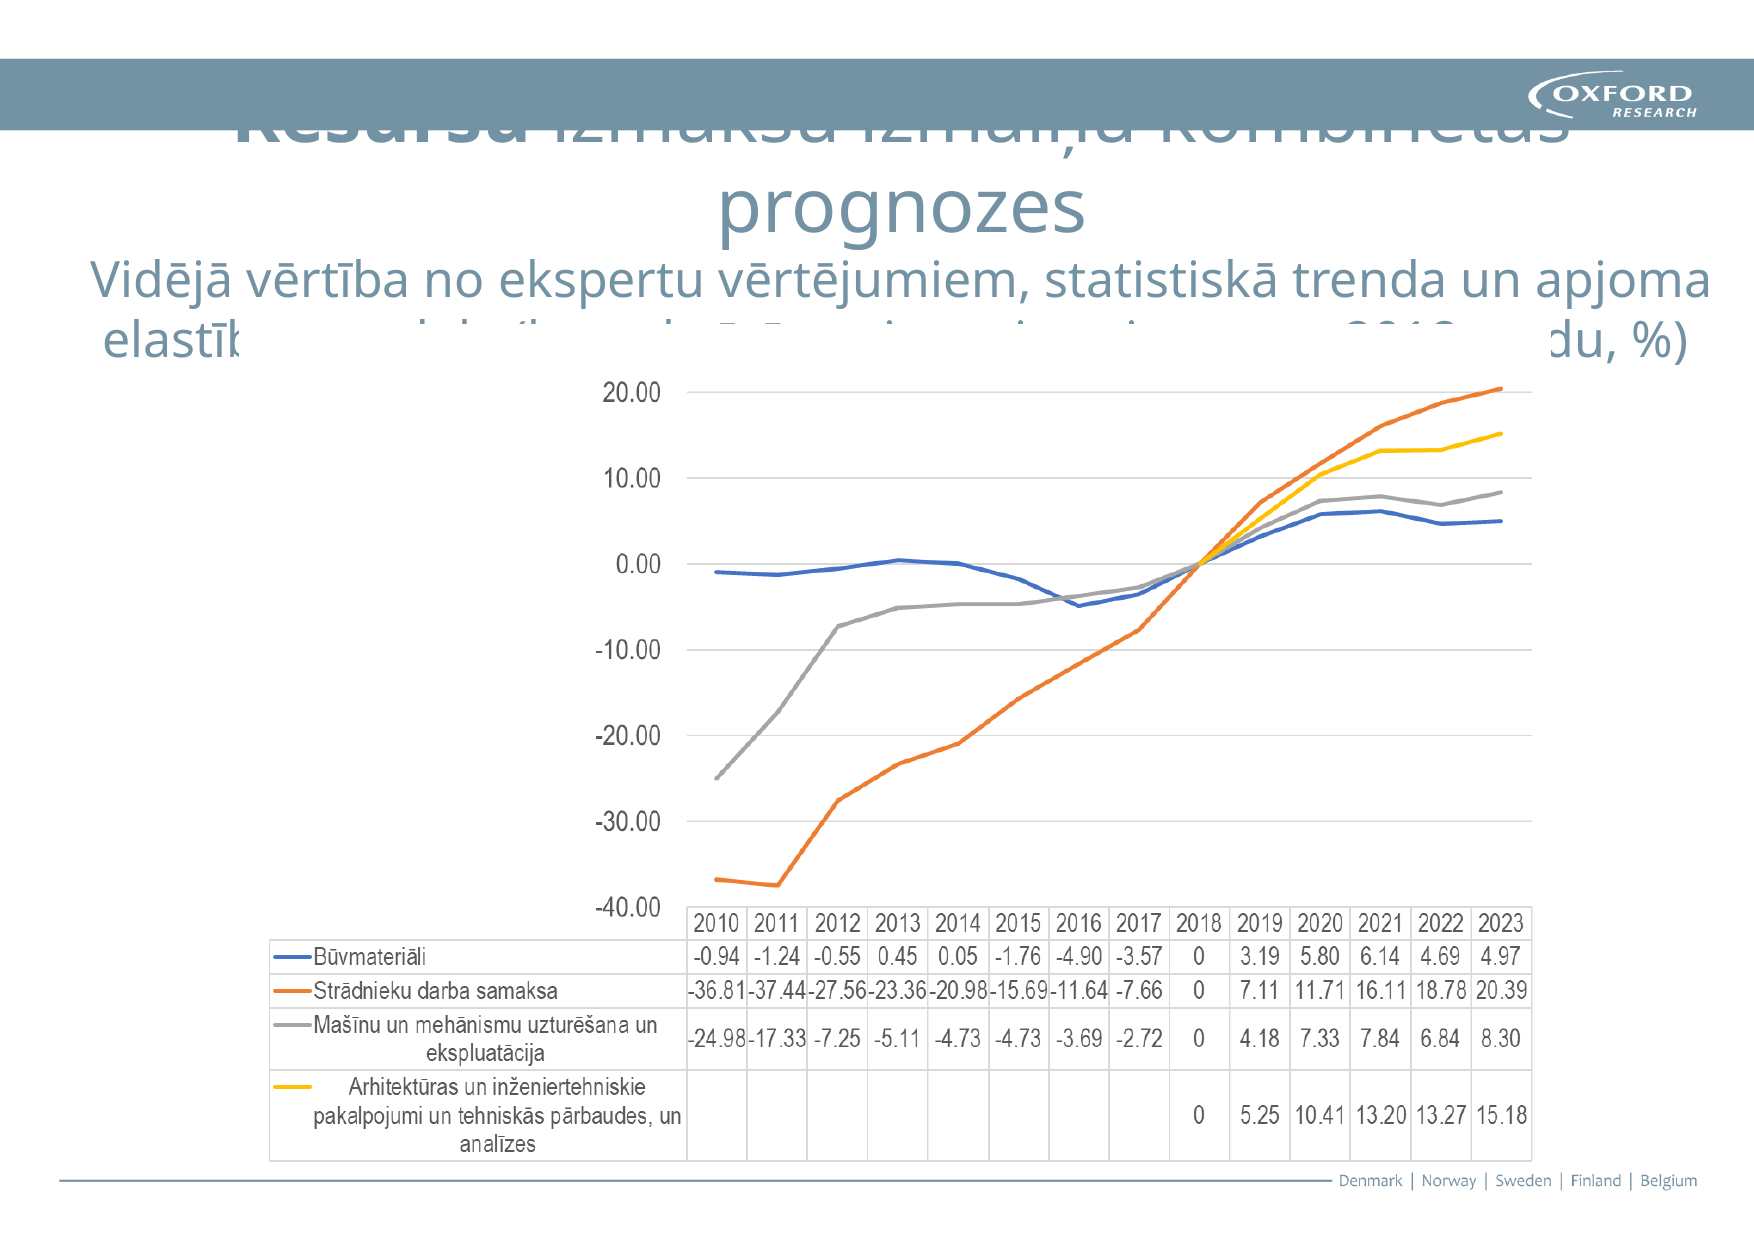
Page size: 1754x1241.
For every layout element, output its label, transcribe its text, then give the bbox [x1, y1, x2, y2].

picture [0, 324, 1754, 1202]
title Resursu izmaksu izmaiņu kombinētās prognozes Vidējā vērtība no ekspertu vērtējumiem, statistiskā trenda un apjoma elastības modeļa (kumulatīvās apjoma izmaiņas pret 2018. gadu, %) [51, 147, 1753, 388]
picture [0, 54, 1754, 136]
